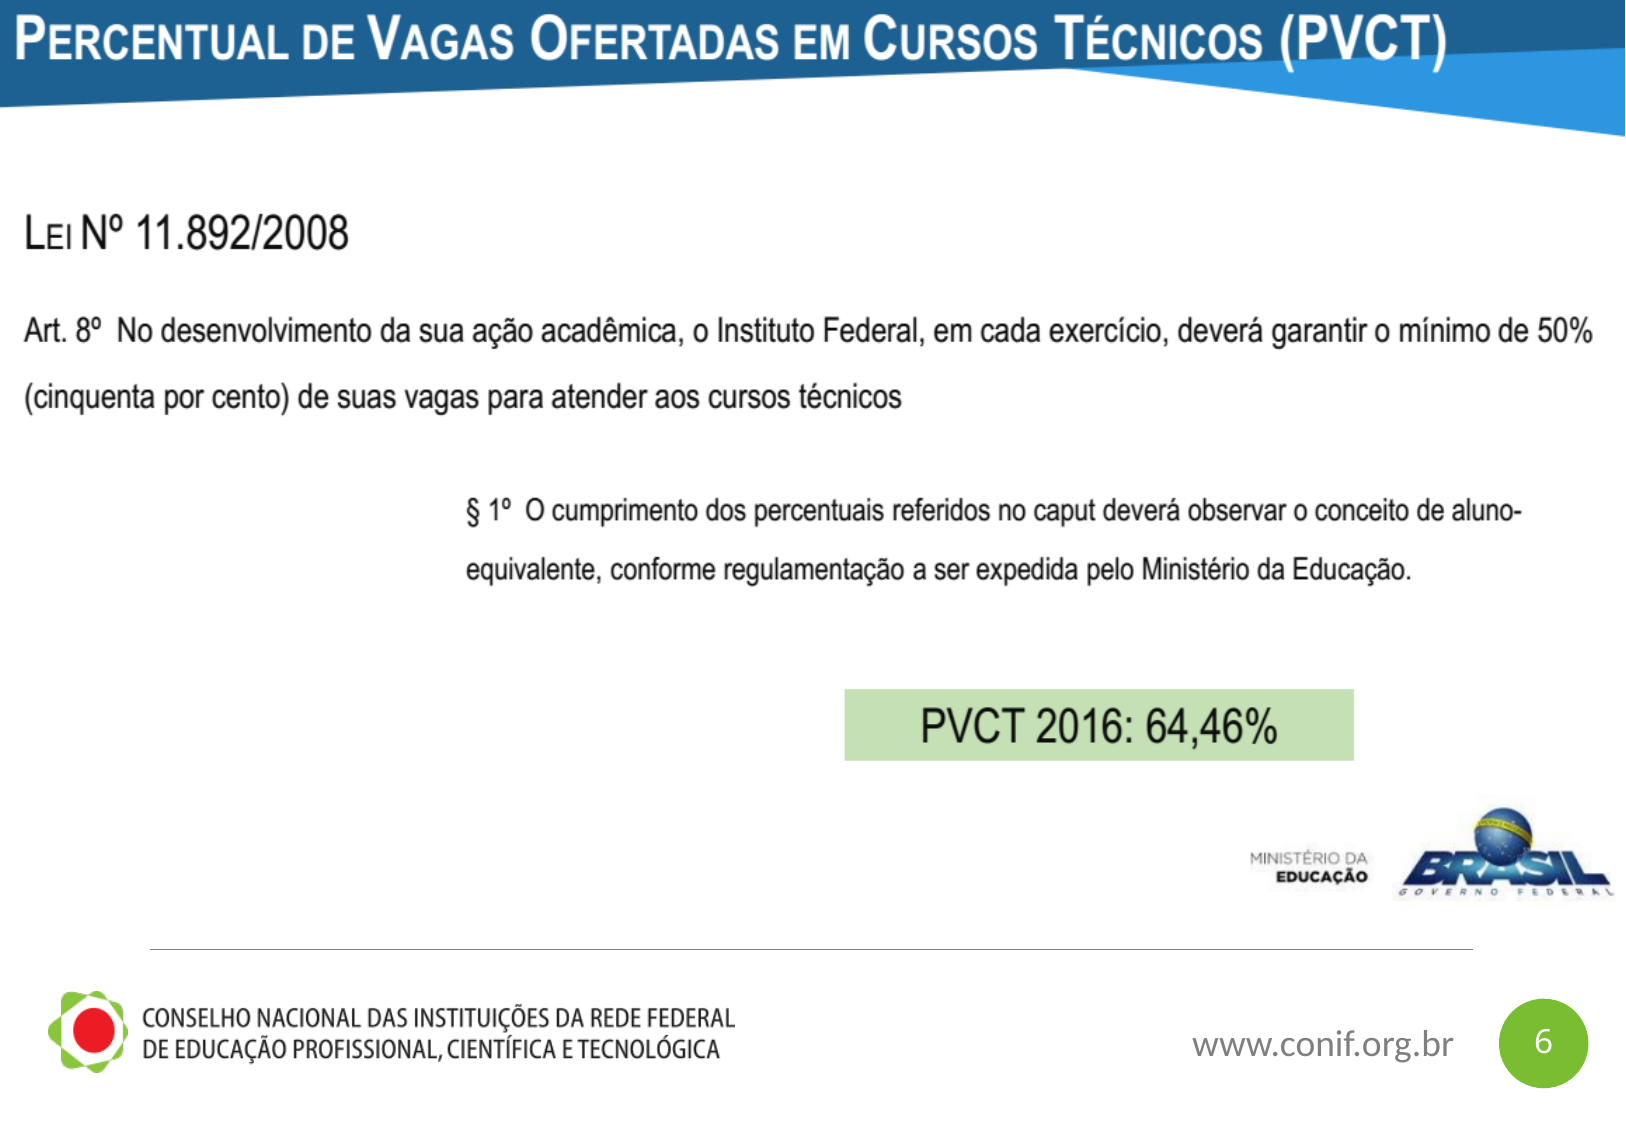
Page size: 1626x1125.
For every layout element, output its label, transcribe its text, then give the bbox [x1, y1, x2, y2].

slide_number 6 [1498, 1012, 1589, 1073]
picture [0, 0, 1625, 910]
picture [48, 991, 735, 1073]
